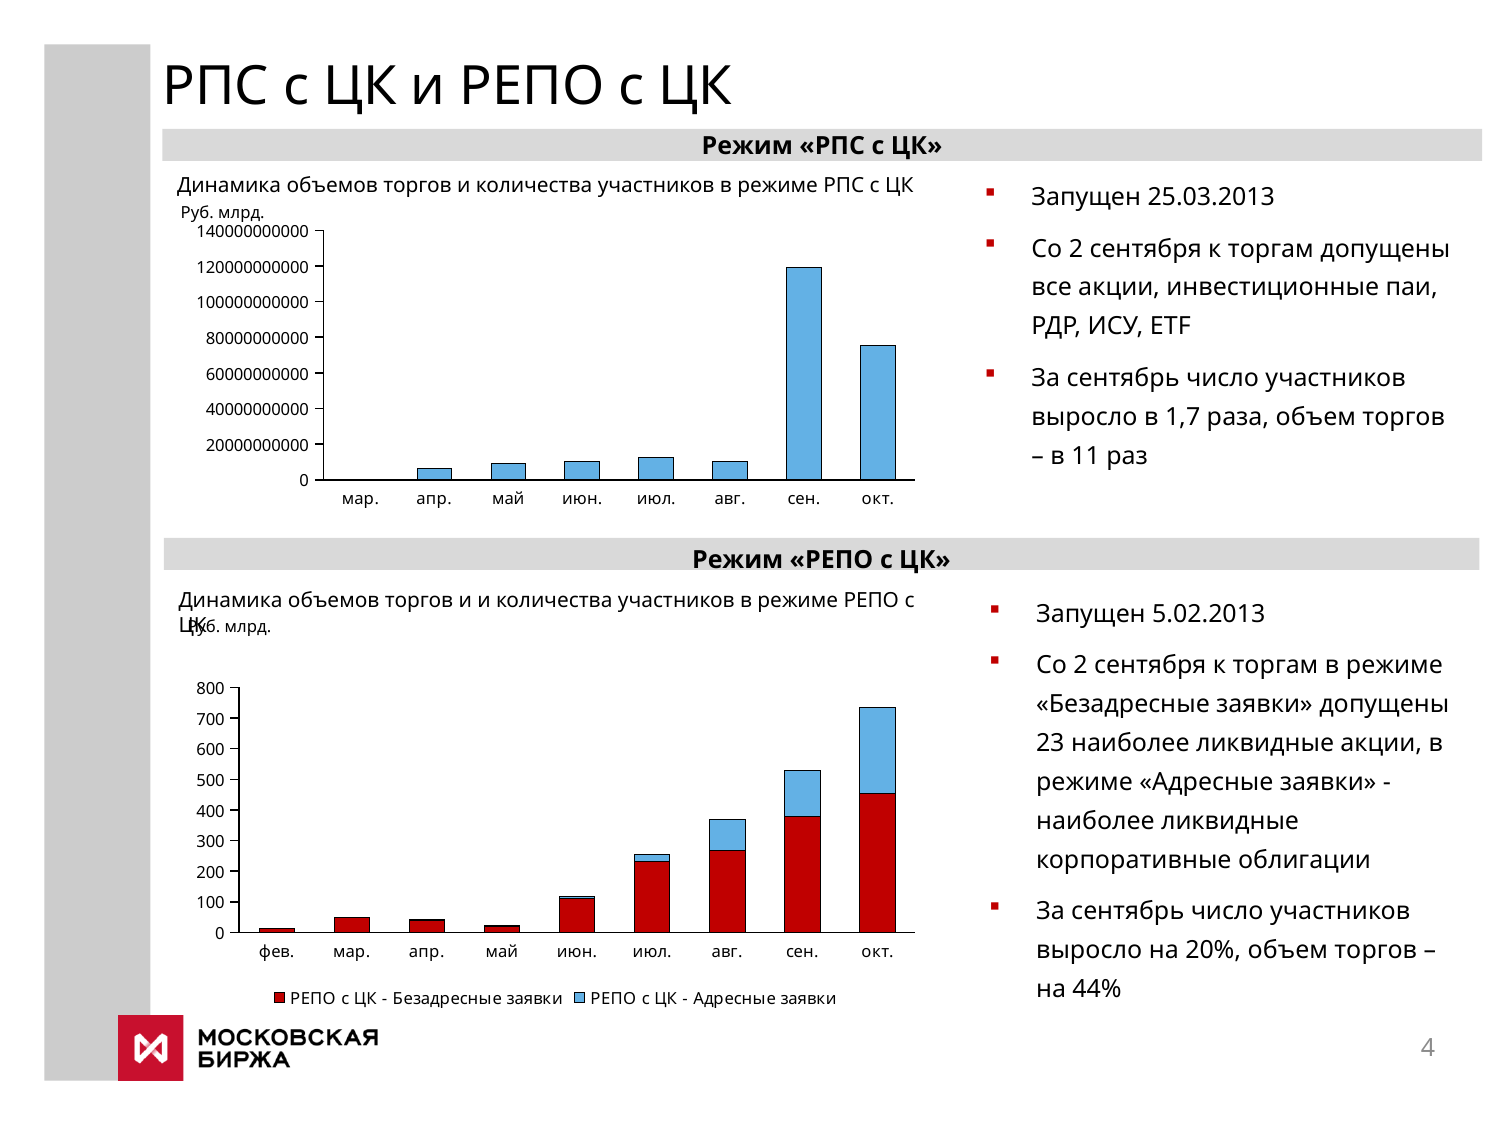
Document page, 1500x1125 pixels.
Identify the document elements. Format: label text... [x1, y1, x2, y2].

text_box Запущен 25.03.2013 Со 2 сентября к торгам допущены все акции, инвестиционные паи, РДР, ИСУ, ETF За сентябрь число участников выросло в 1,7 раза, объем торгов – в 11 раз [969, 164, 1478, 477]
title РПС с ЦК и РЕПО с ЦК [147, 42, 1500, 227]
chart [181, 668, 931, 1016]
text_box Руб. млрд. [165, 195, 289, 230]
text_box Руб. млрд. [172, 608, 296, 643]
text_box Режим «РПС с ЦК» [160, 127, 1484, 163]
text_box Динамика объемов торгов и и количества участников в режиме РЕПО с ЦК [163, 578, 939, 644]
text_box Запущен 5.02.2013 Со 2 сентября к торгам в режиме «Безадресные заявки» допущены 23 наиболее ликвидные акции, в режиме «Адресные заявки» - наиболее ликвидные корпоративные облигации За сентябрь число участников выросло на 20%, объем торгов – на 44% [974, 580, 1479, 1010]
text_box Режим «РЕПО с ЦК» [162, 536, 1481, 572]
picture [118, 1015, 392, 1081]
slide_number 4 [1375, 1015, 1435, 1075]
chart [181, 212, 931, 516]
text_box Динамика объемов торгов и количества участников в режиме РПС с ЦК [162, 164, 931, 204]
